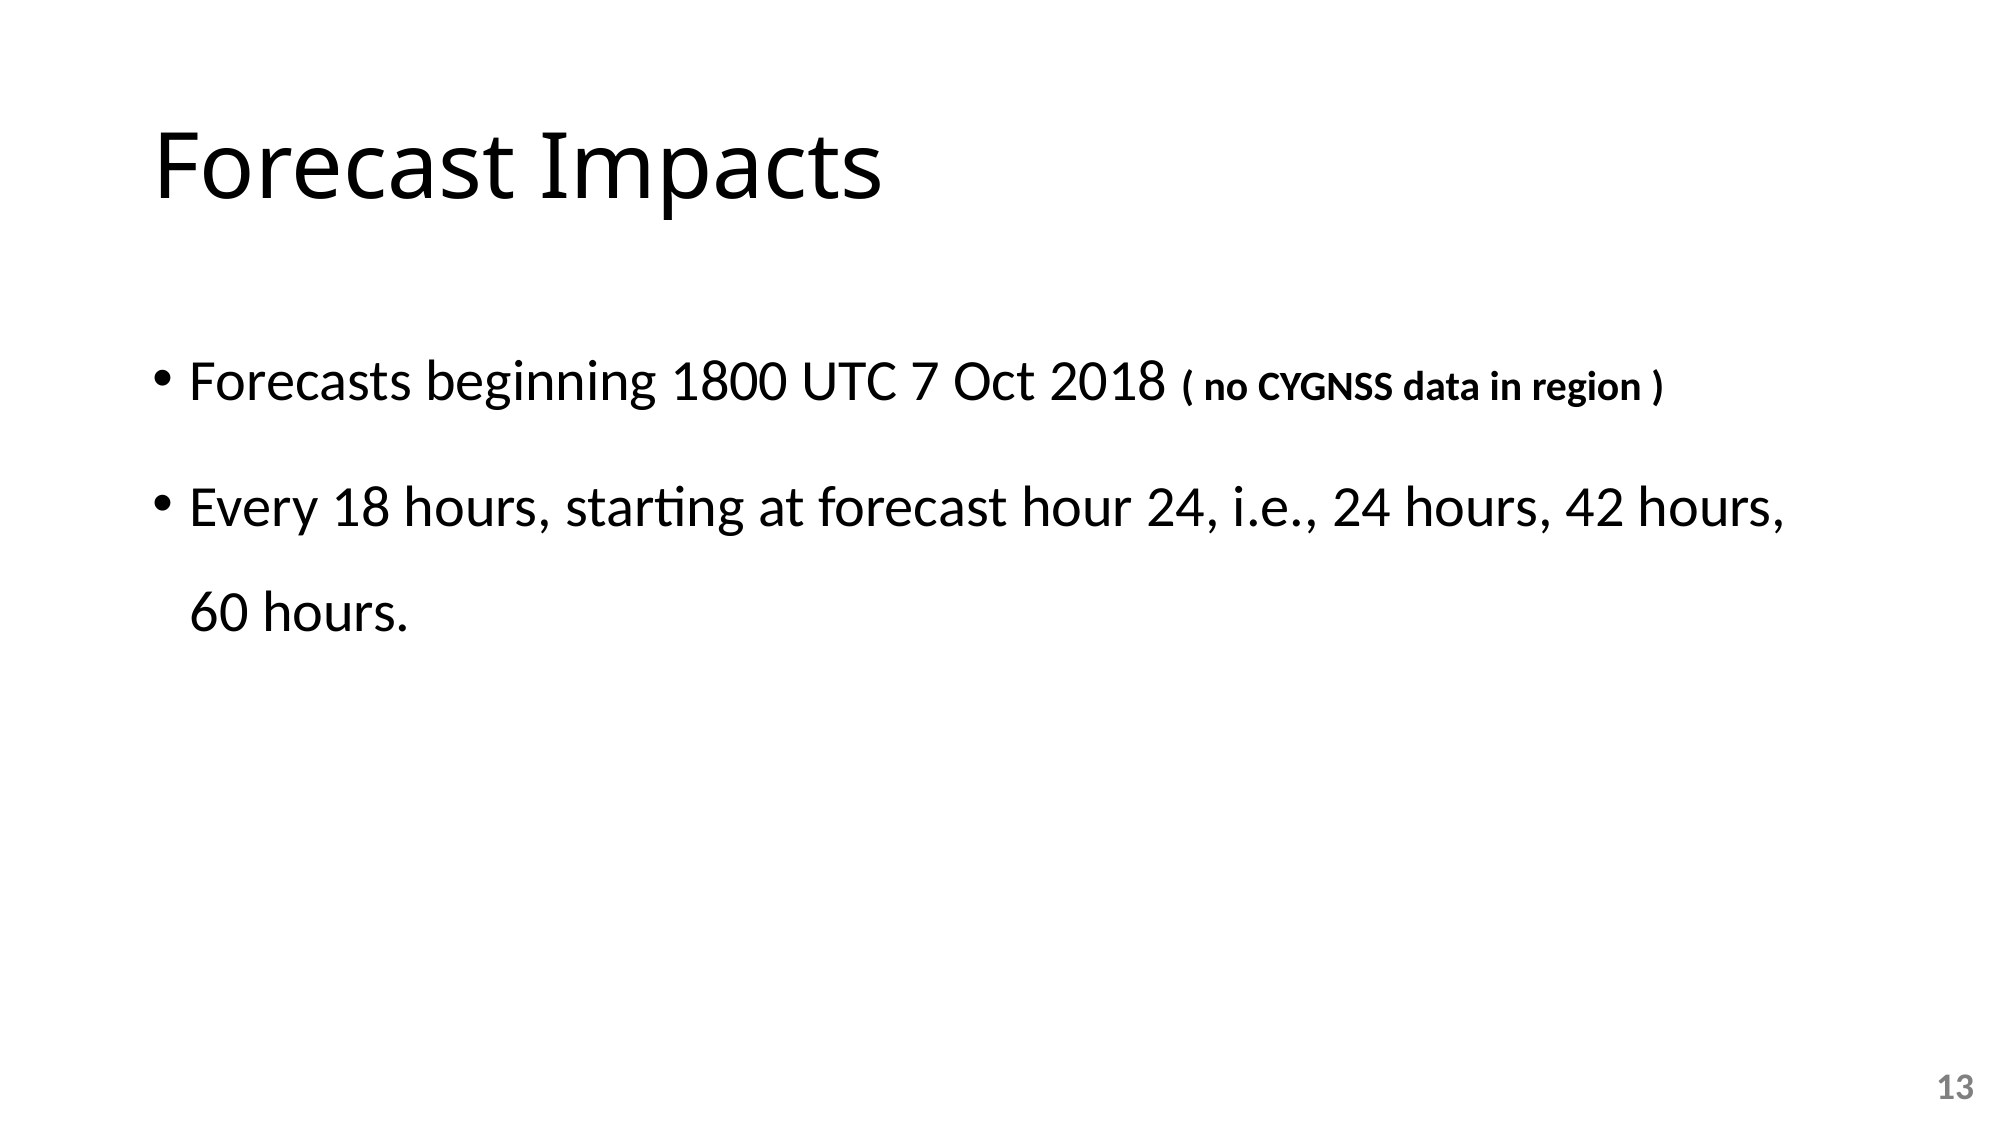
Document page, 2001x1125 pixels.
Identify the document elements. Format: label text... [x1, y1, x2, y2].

title Forecast Impacts [137, 59, 1863, 278]
slide_number 12 [1539, 1054, 1989, 1115]
list Forecasts beginning 1800 UTC 7 Oct 2018 ( no CYGNSS data in region ) Every 18 hours, starting at forecast hour 24, i.e., 24 hours, 42 hours, 60 hours. [137, 299, 1863, 1014]
